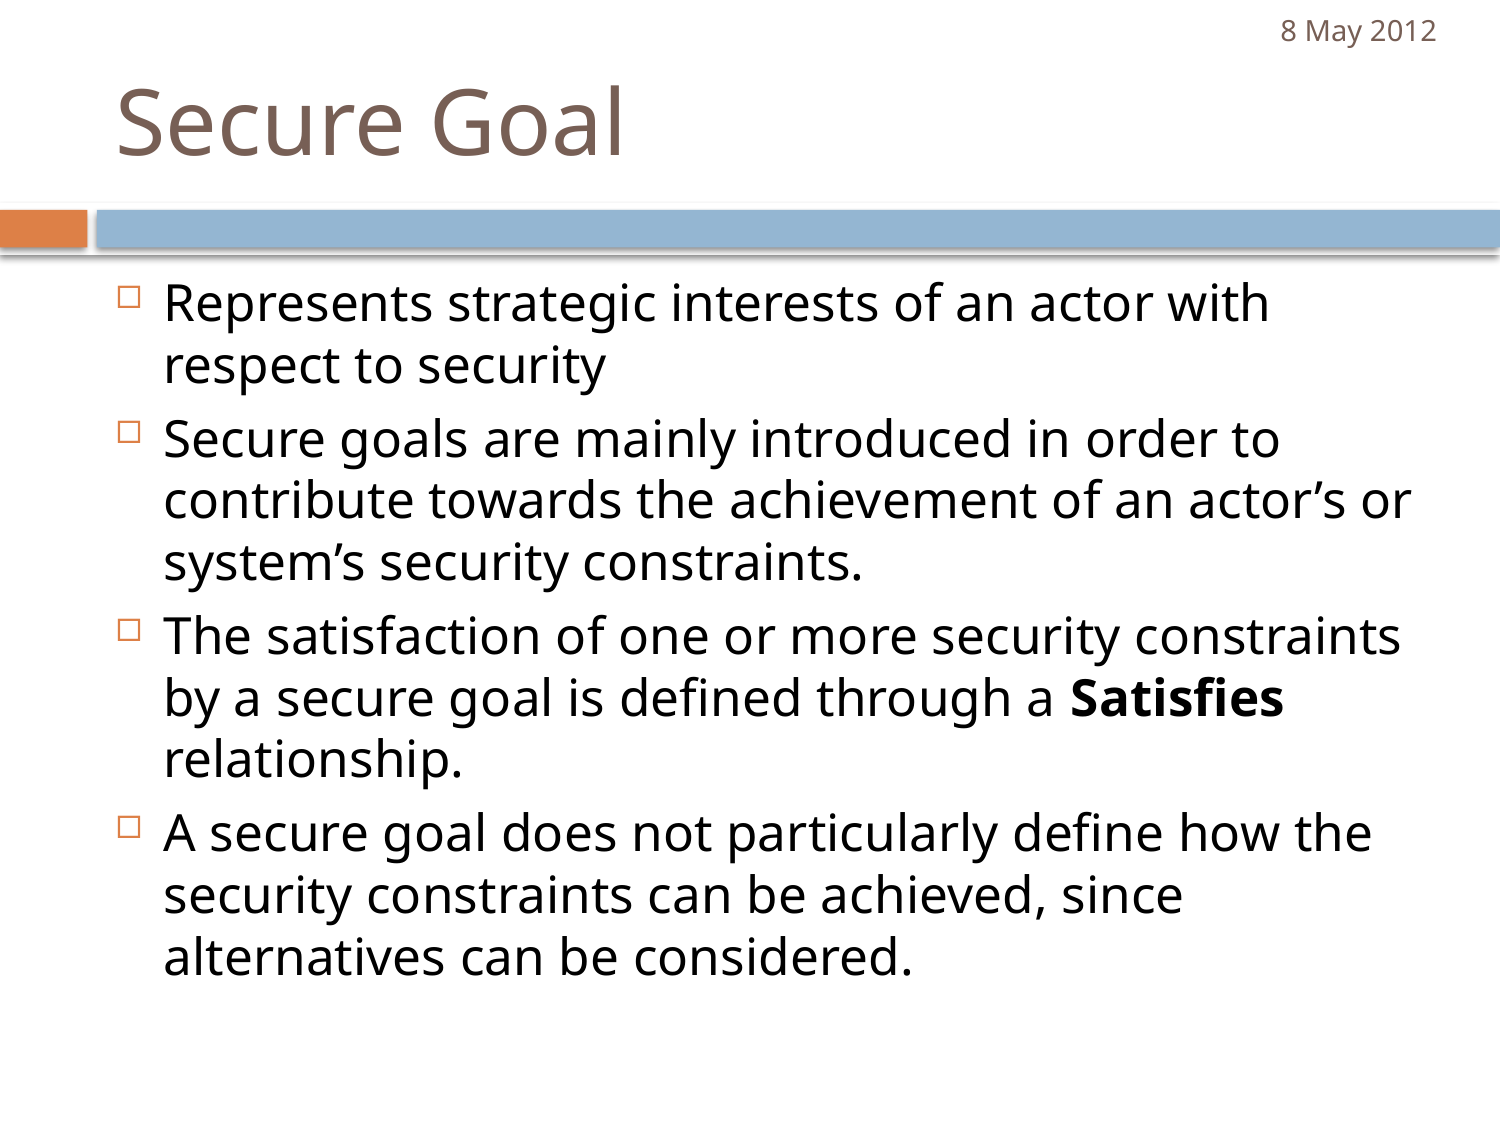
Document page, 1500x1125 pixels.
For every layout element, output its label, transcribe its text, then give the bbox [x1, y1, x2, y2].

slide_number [1265, 0, 1500, 60]
list Represents strategic interests of an actor with respect to security Secure goals are mainly introduced in order to contribute towards the achievement of an actor’s or system’s security constraints. The satisfaction of one or more security constraints by a secure goal is defined through a Satisfies relationship. A secure goal does not particularly define how the security constraints can be achieved, since alternatives can be considered. [100, 262, 1439, 1001]
title Secure Goal [100, 37, 1439, 201]
